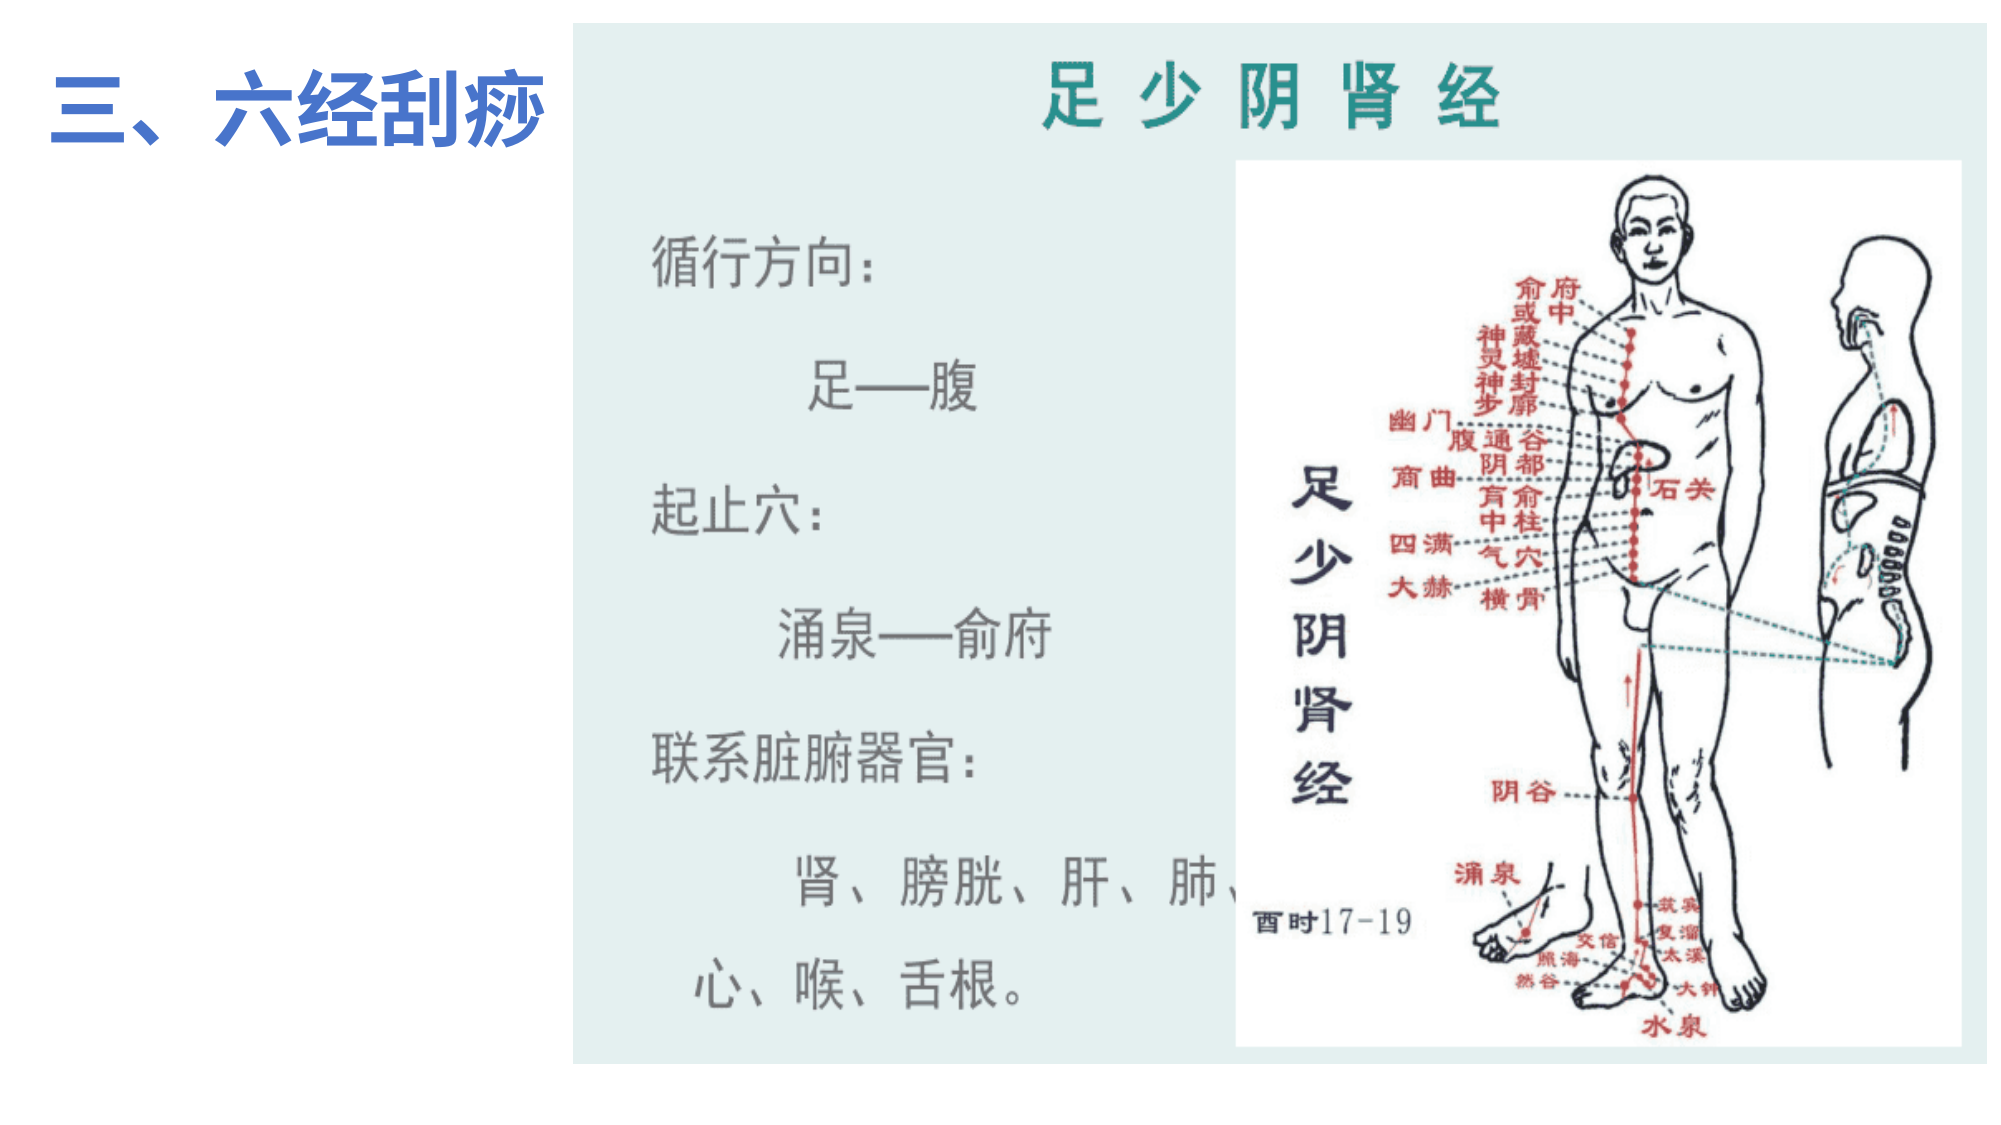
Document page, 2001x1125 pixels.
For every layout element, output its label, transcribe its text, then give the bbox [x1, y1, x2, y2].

title 三、六经刮痧 [31, 23, 572, 204]
picture [572, 22, 1988, 1064]
